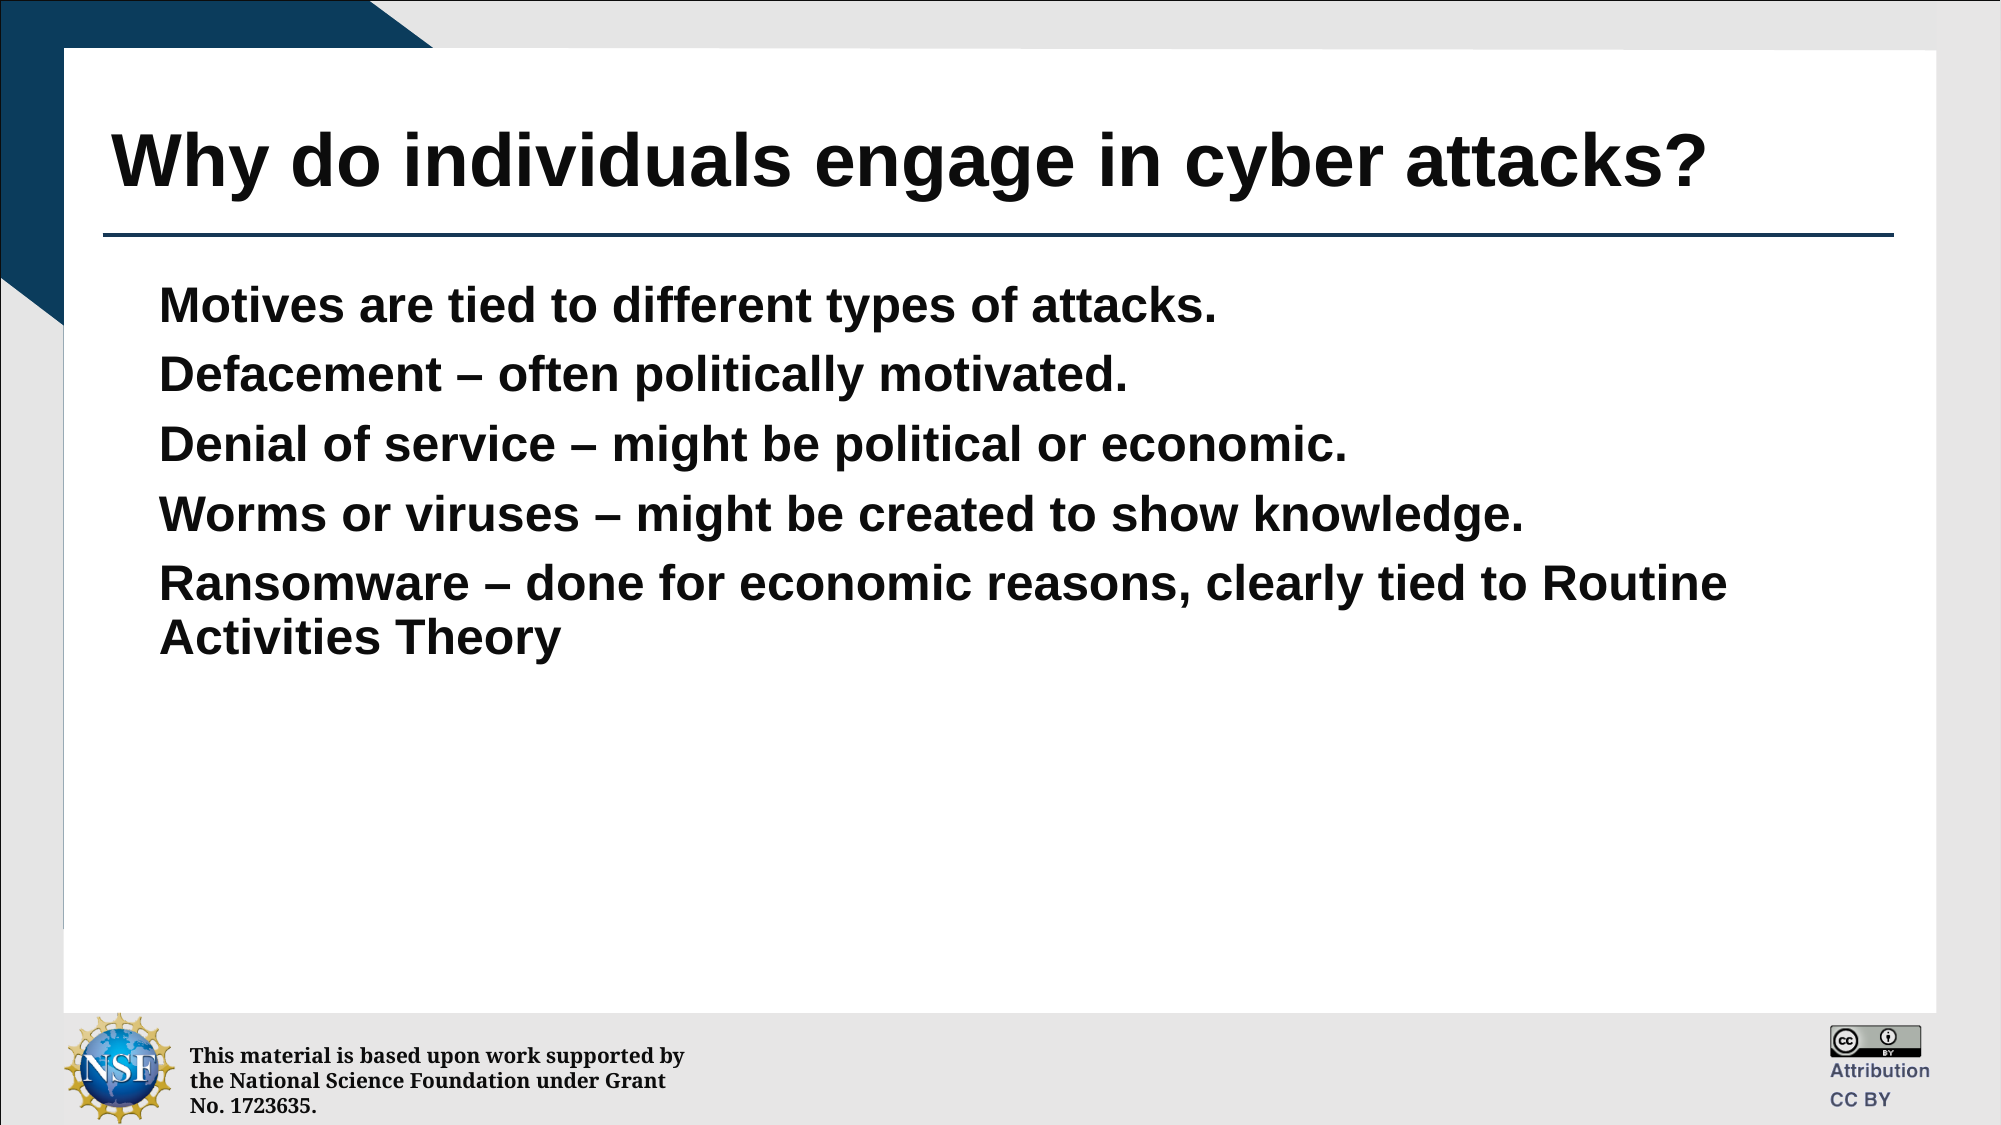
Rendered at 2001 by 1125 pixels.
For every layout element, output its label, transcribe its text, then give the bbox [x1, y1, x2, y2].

picture [62, 1010, 176, 1125]
list Motives are tied to different types of attacks. Defacement – often politically motivated. Denial of service – might be political or economic. Worms or viruses – might be created to show knowledge. Ransomware – done for economic reasons, clearly tied to Routine Activities Theory [143, 271, 1878, 973]
picture [1824, 1018, 1936, 1113]
title Why do individuals engage in cyber attacks? [96, 88, 1904, 236]
